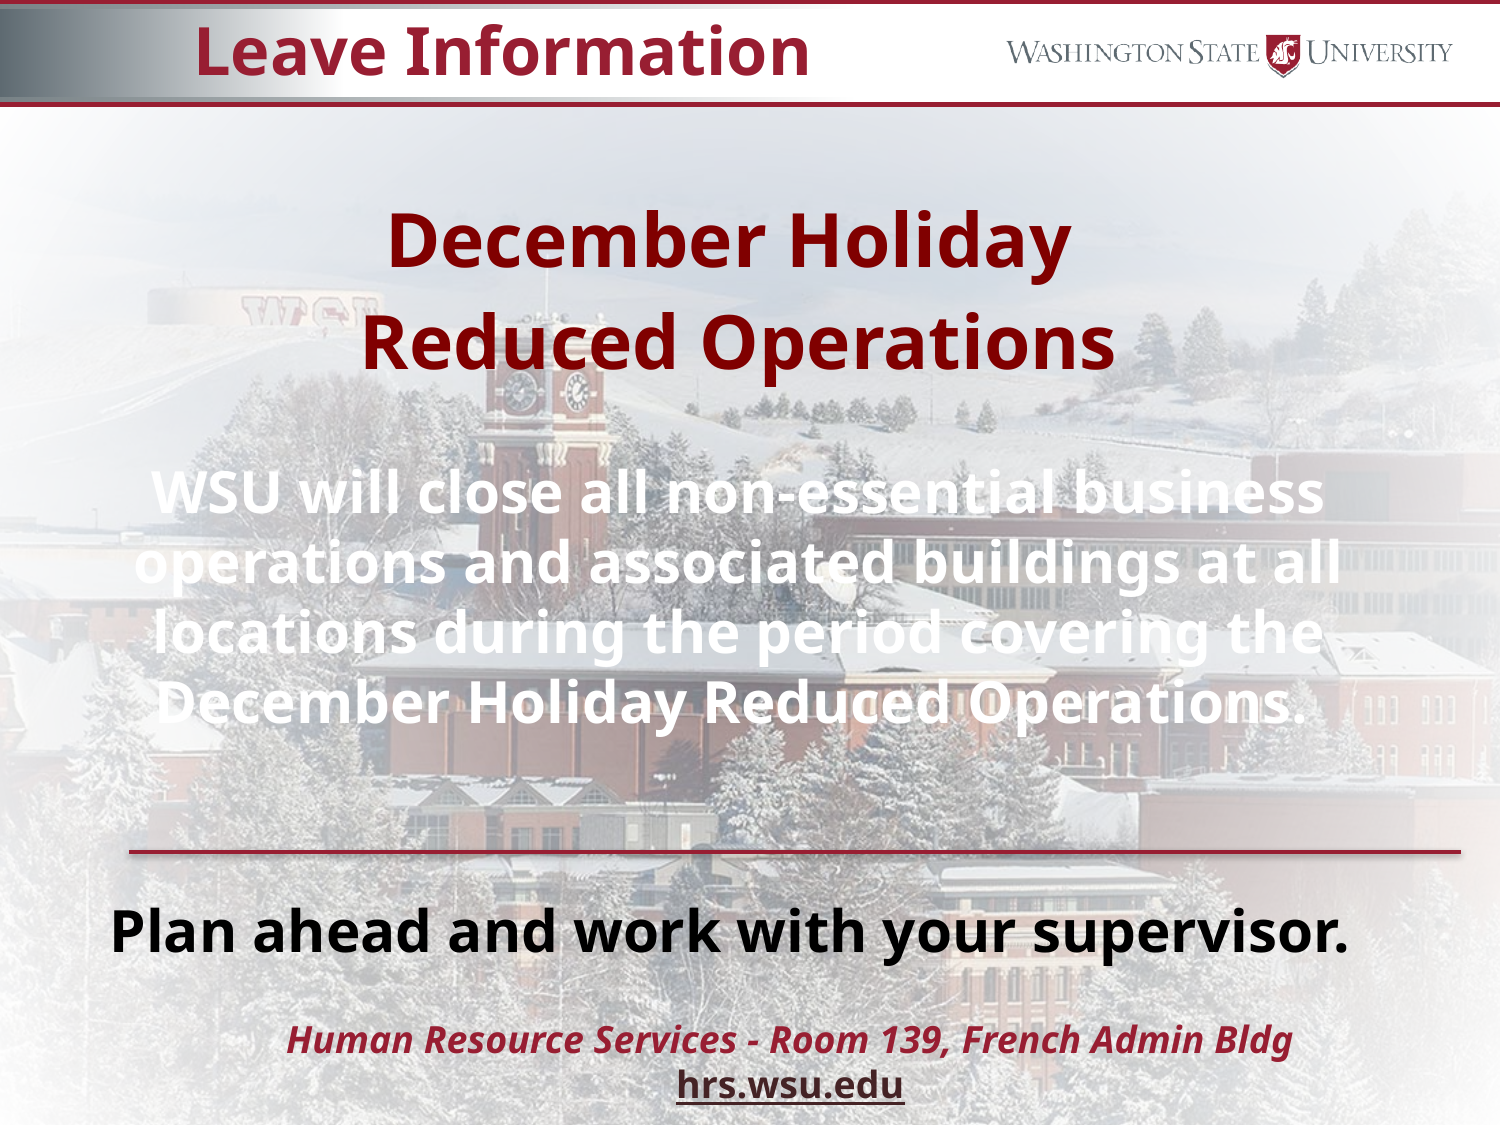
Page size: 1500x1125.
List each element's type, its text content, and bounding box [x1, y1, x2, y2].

text_box Leave Information [0, 8, 1007, 99]
picture [1007, 23, 1456, 82]
picture [0, 107, 1500, 1125]
